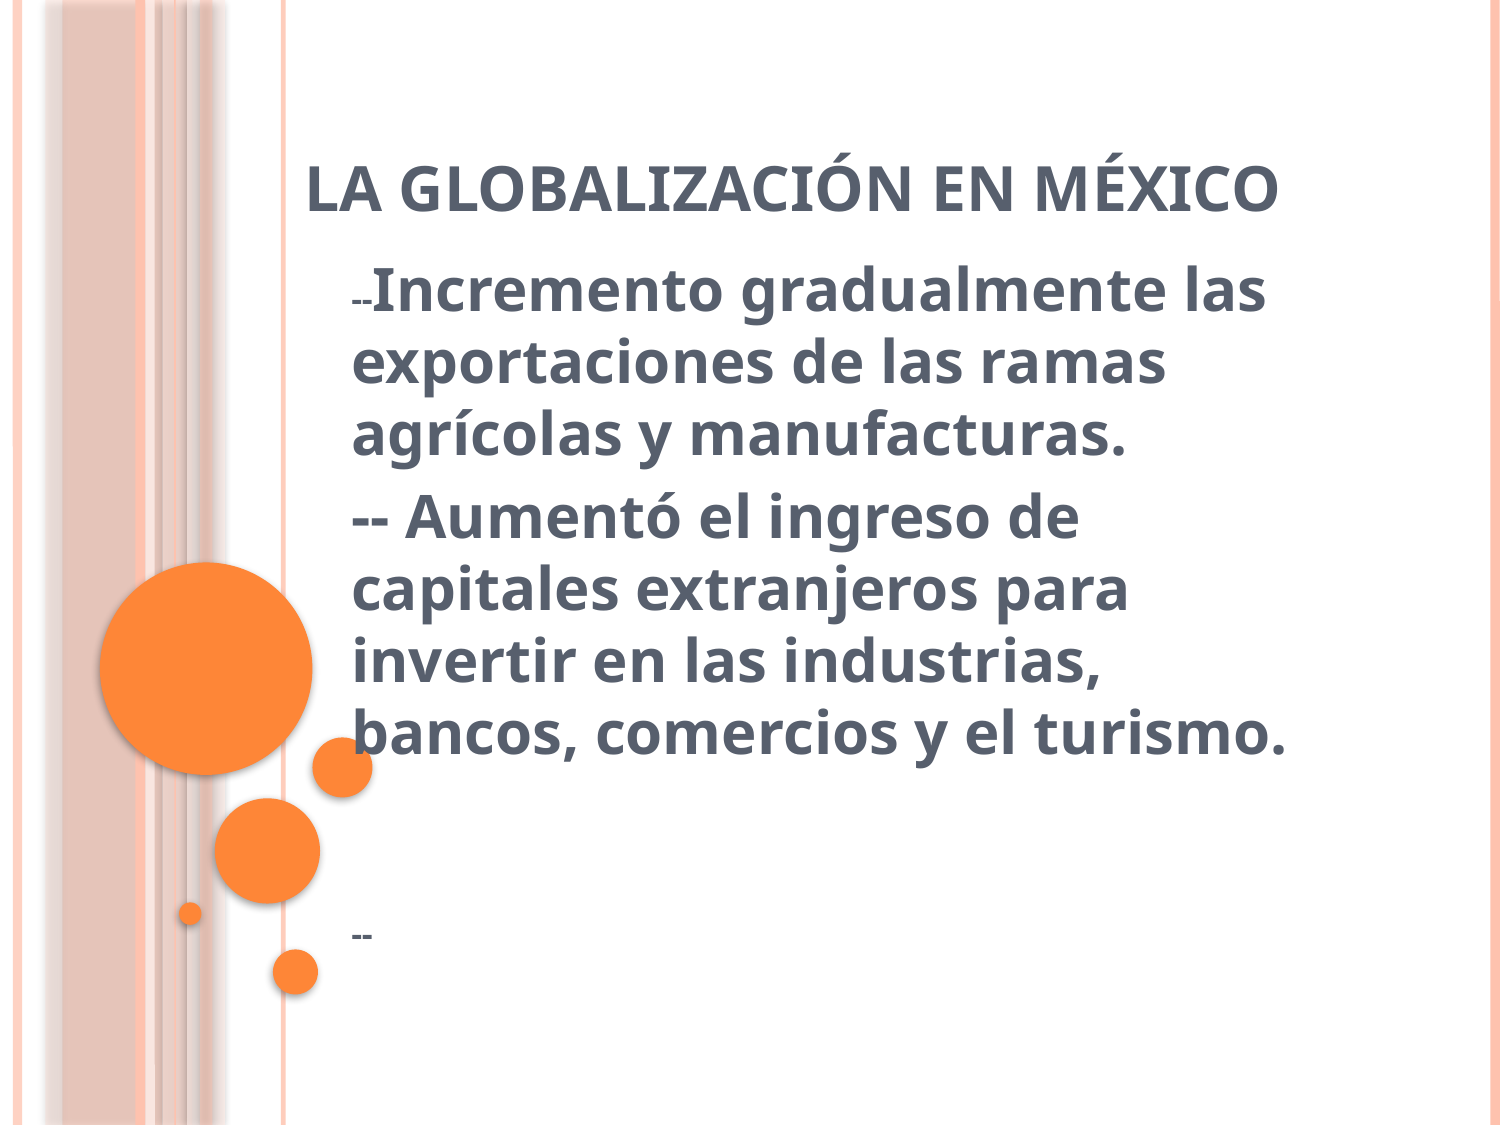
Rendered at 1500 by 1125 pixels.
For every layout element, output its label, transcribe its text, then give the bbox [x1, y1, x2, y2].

subtitle --Incremento gradualmente las exportaciones de las ramas agrícolas y manufacturas. -- Aumentó el ingreso de capitales extranjeros para invertir en las industrias, bancos, comercios y el turismo. -- [336, 243, 1314, 1034]
title LA GLOBALIZACIÓN EN MÉXICO [289, 54, 1302, 232]
